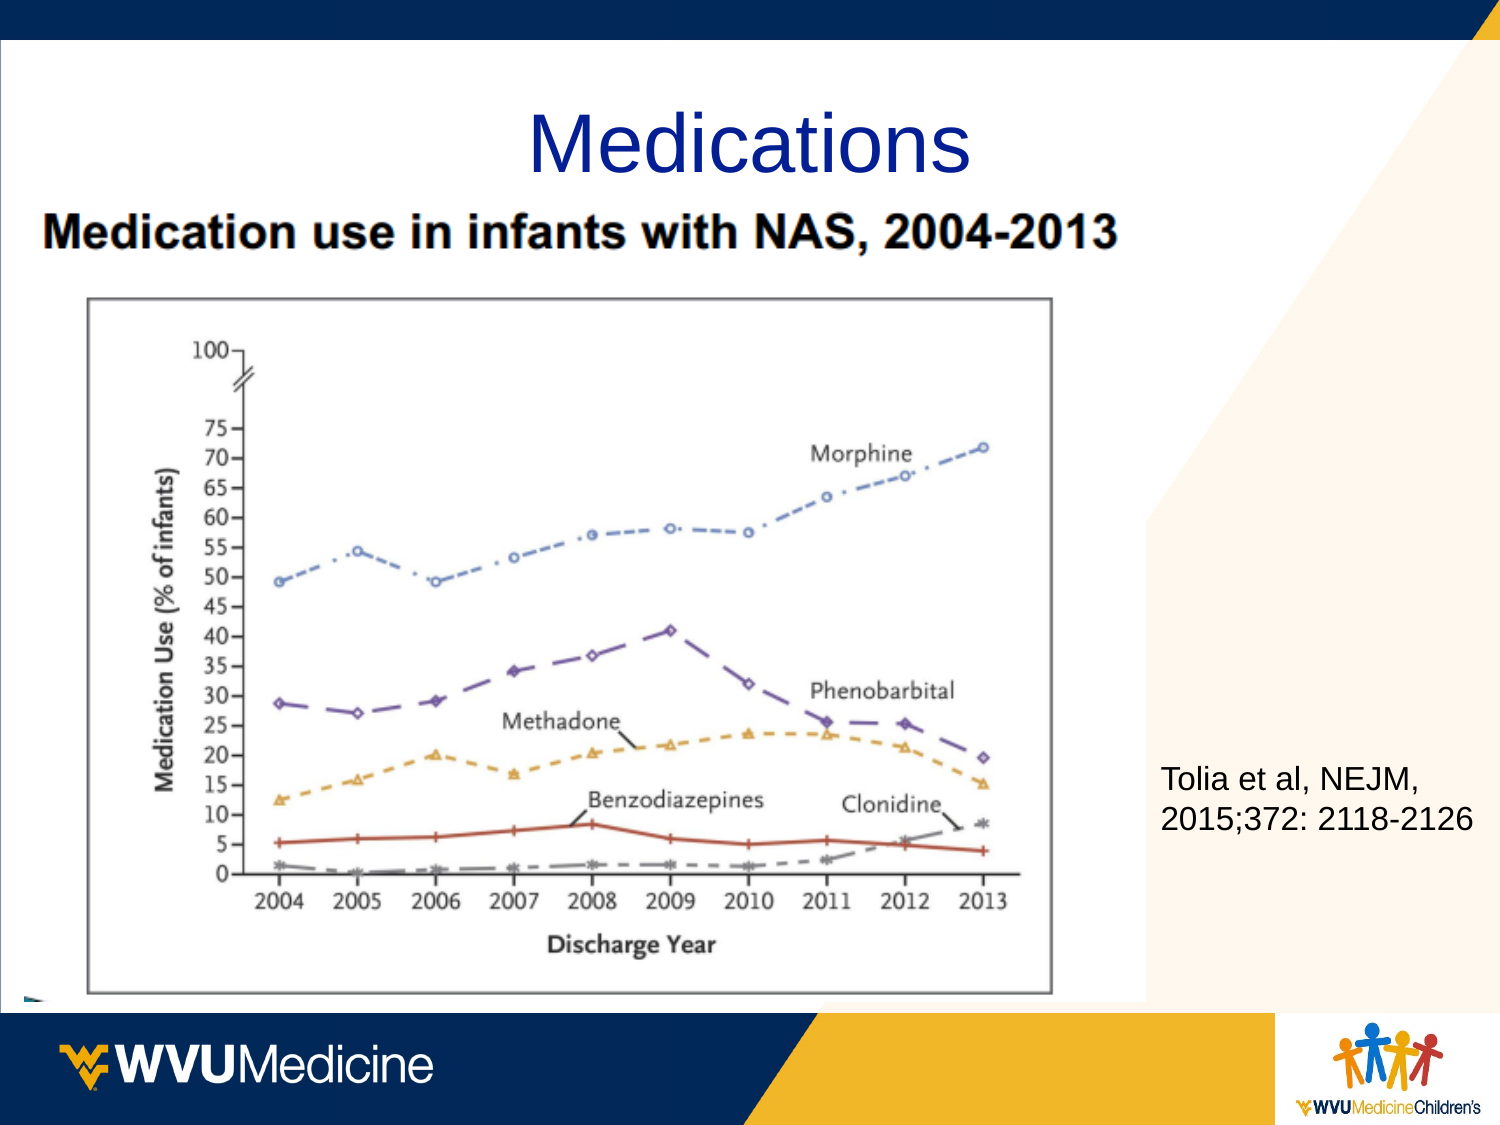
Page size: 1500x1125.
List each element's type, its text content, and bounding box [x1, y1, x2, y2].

title Medications [75, 45, 1425, 233]
text_box Tolia et al, NEJM, 2015;372: 2118-2126 [1151, 749, 1500, 845]
picture [0, 0, 1500, 1125]
